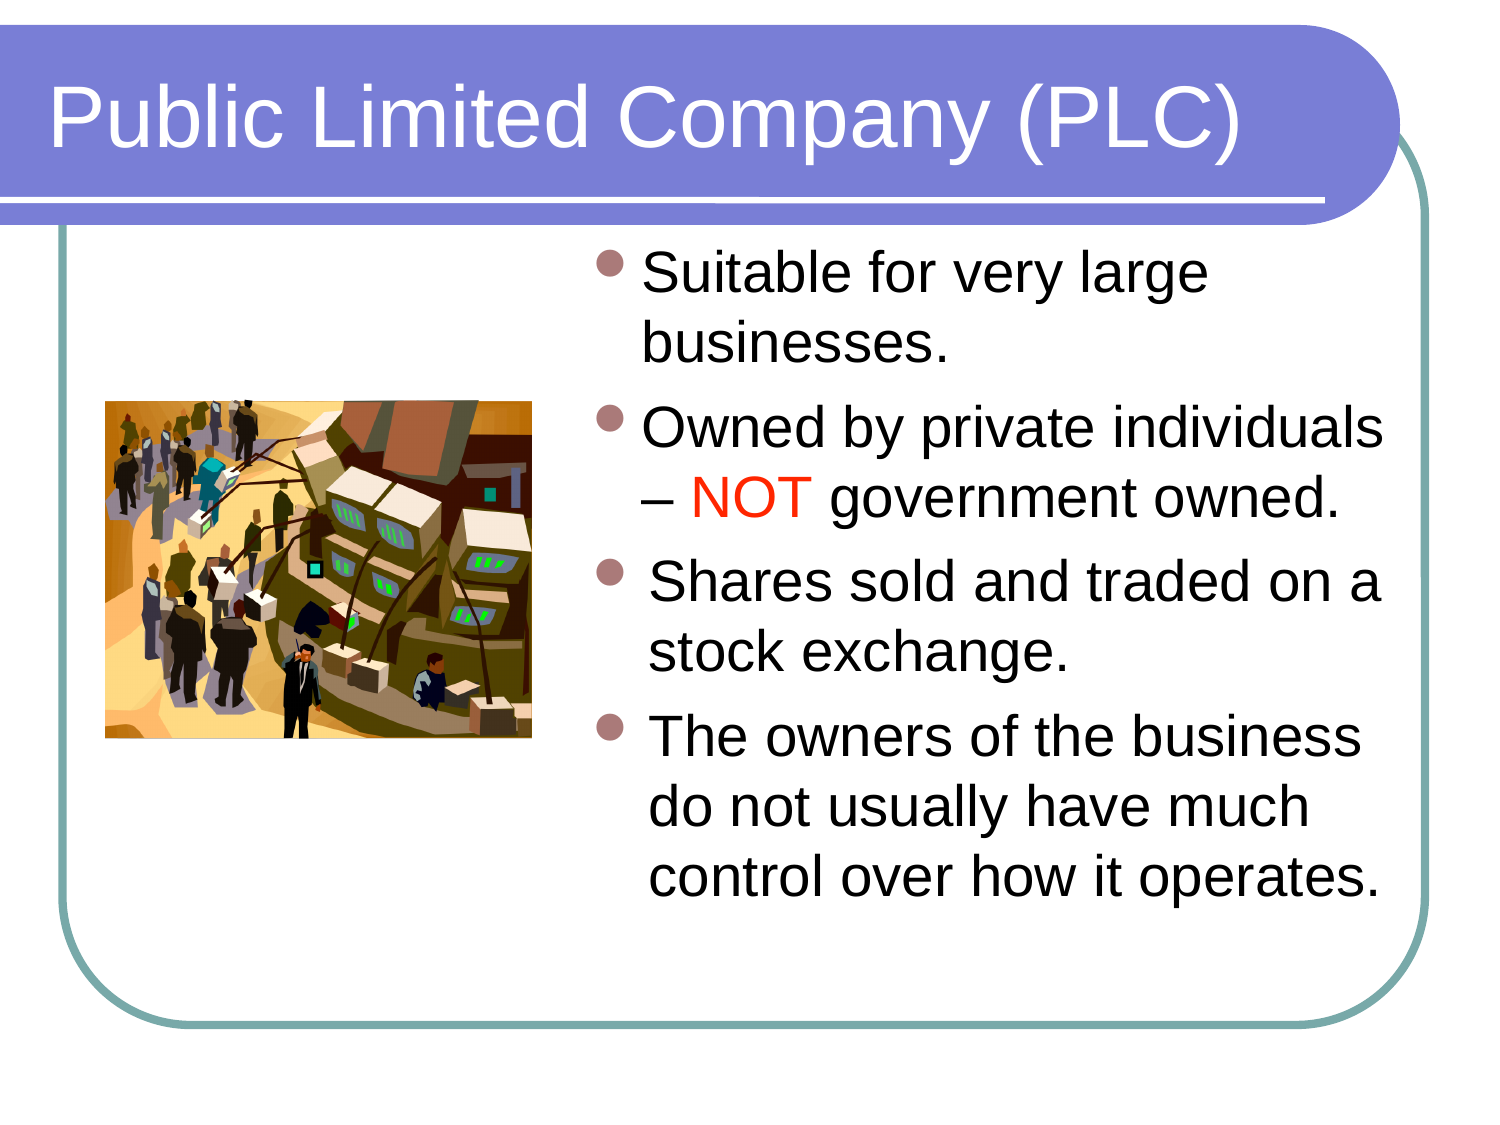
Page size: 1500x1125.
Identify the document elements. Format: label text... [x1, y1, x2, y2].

title Public Limited Company (PLC) [31, 0, 1348, 226]
picture [105, 398, 532, 739]
list Suitable for very large businesses. Owned by private individuals – NOT government owned. Shares sold and traded on a stock exchange. The owners of the business do not usually have much control over how it operates. [585, 233, 1431, 1125]
